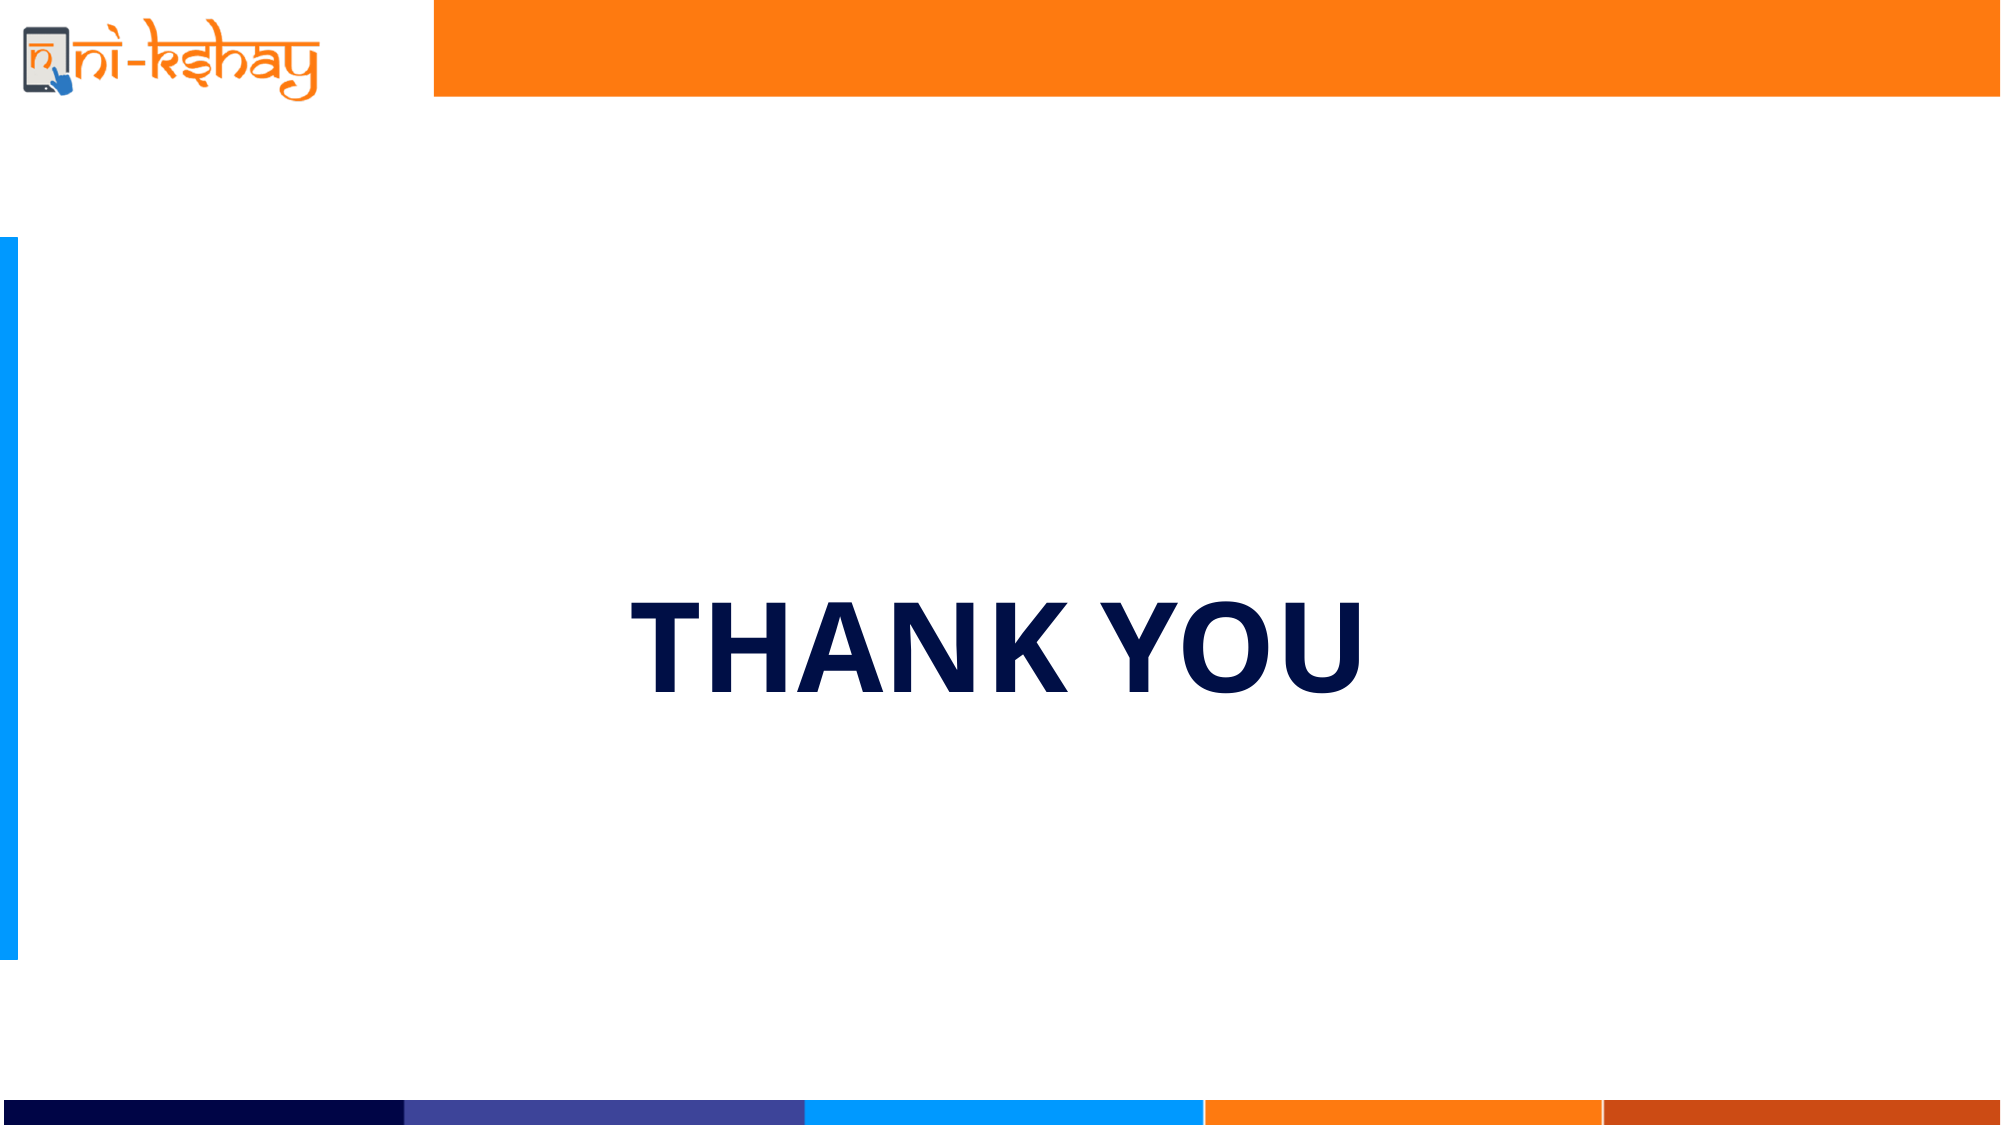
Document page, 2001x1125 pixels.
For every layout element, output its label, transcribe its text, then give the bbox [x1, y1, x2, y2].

picture [4, 1100, 2001, 1125]
list THANK YOU [79, 281, 1902, 1024]
picture [21, 3, 321, 118]
